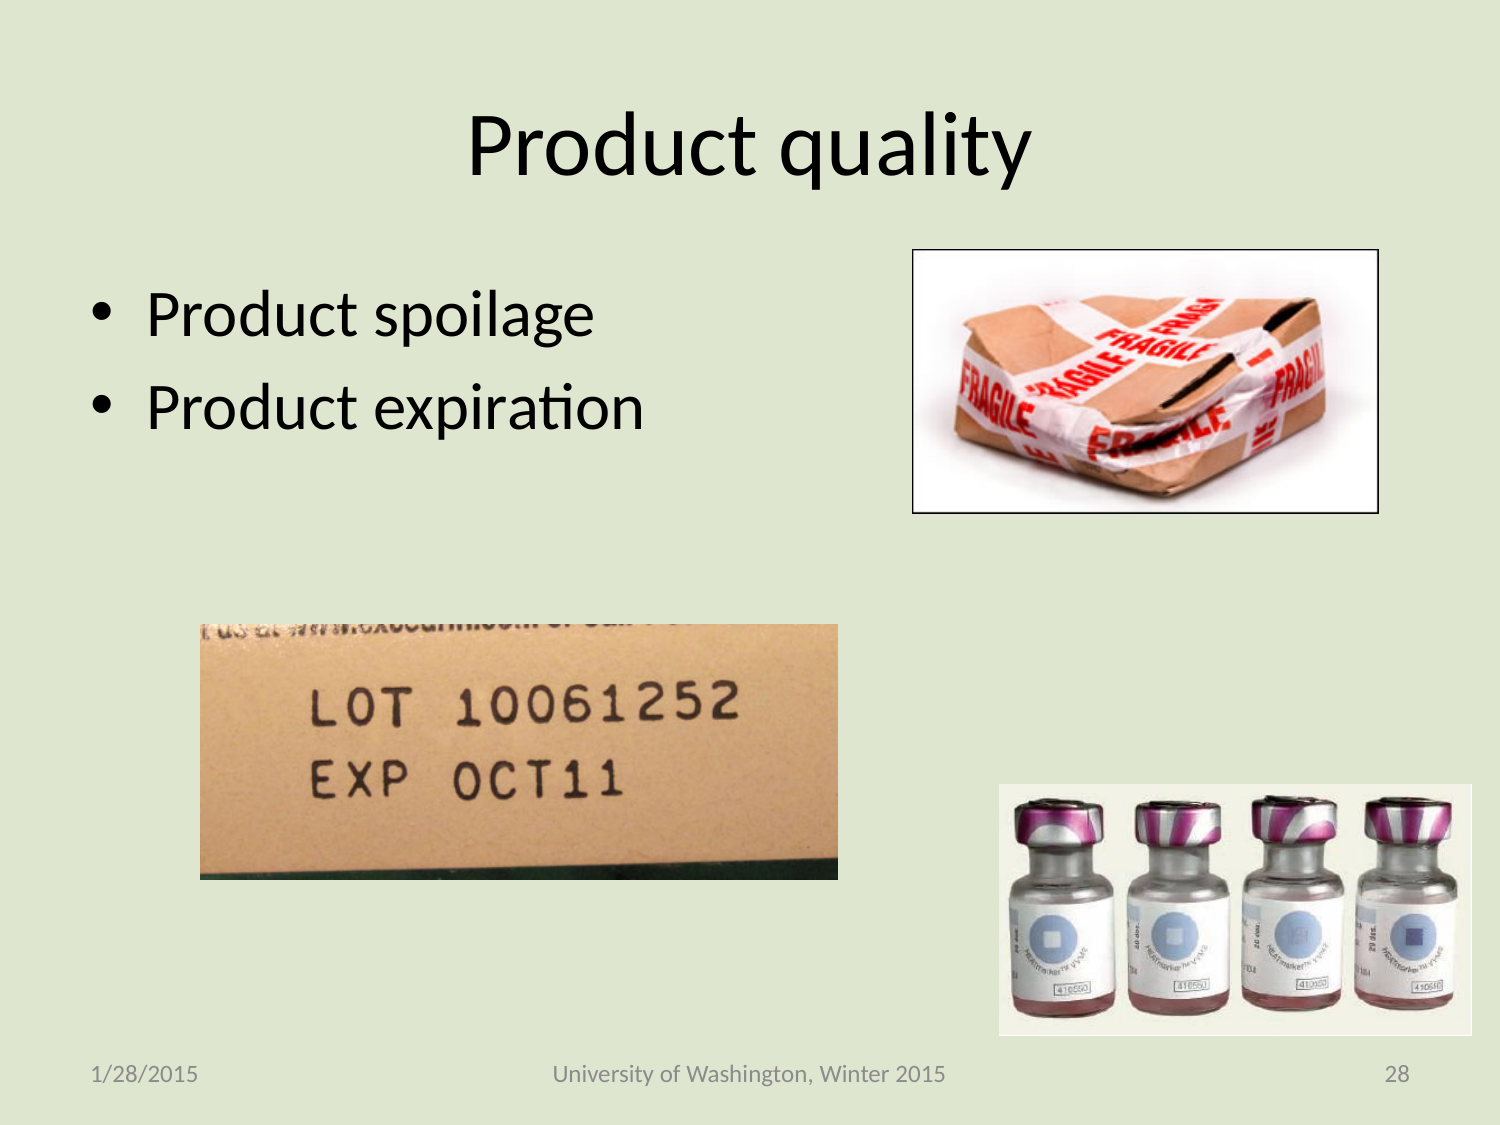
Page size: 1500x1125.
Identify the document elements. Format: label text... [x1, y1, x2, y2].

slide_number 28 [1074, 1045, 1425, 1103]
list Product spoilage Product expiration [75, 262, 1425, 1005]
picture [999, 783, 1472, 1036]
picture [912, 249, 1379, 515]
picture [199, 624, 838, 881]
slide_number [75, 1042, 425, 1103]
footer University of Washington, Winter 2015 [512, 1042, 988, 1103]
title Product quality [75, 45, 1425, 233]
